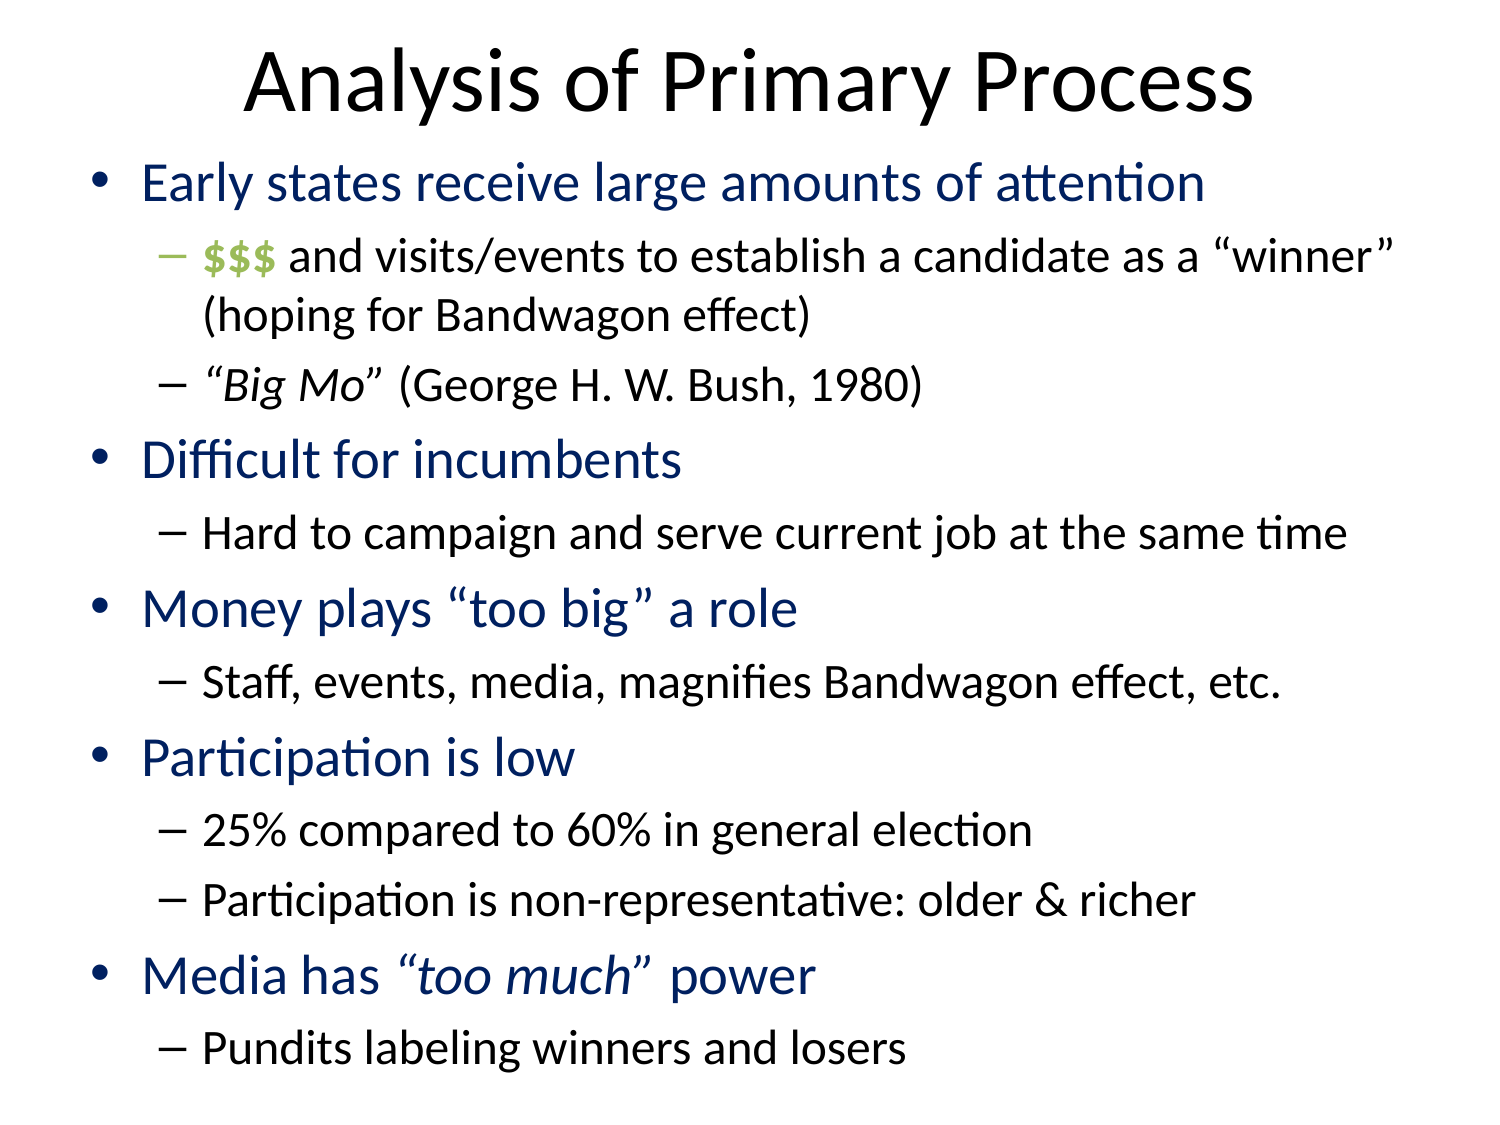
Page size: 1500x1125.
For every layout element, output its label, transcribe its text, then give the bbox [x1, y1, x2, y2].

title Analysis of Primary Process [75, 0, 1425, 137]
list Early states receive large amounts of attention $$$ and visits/events to establish a candidate as a “winner” (hoping for Bandwagon effect) “Big Mo” (George H. W. Bush, 1980) Difficult for incumbents Hard to campaign and serve current job at the same time Money plays “too big” a role Staff, events, media, magnifies Bandwagon effect, etc. Participation is low 25% compared to 60% in general election Participation is non-representative: older & richer Media has “too much” power Pundits labeling winners and losers [75, 137, 1425, 1088]
